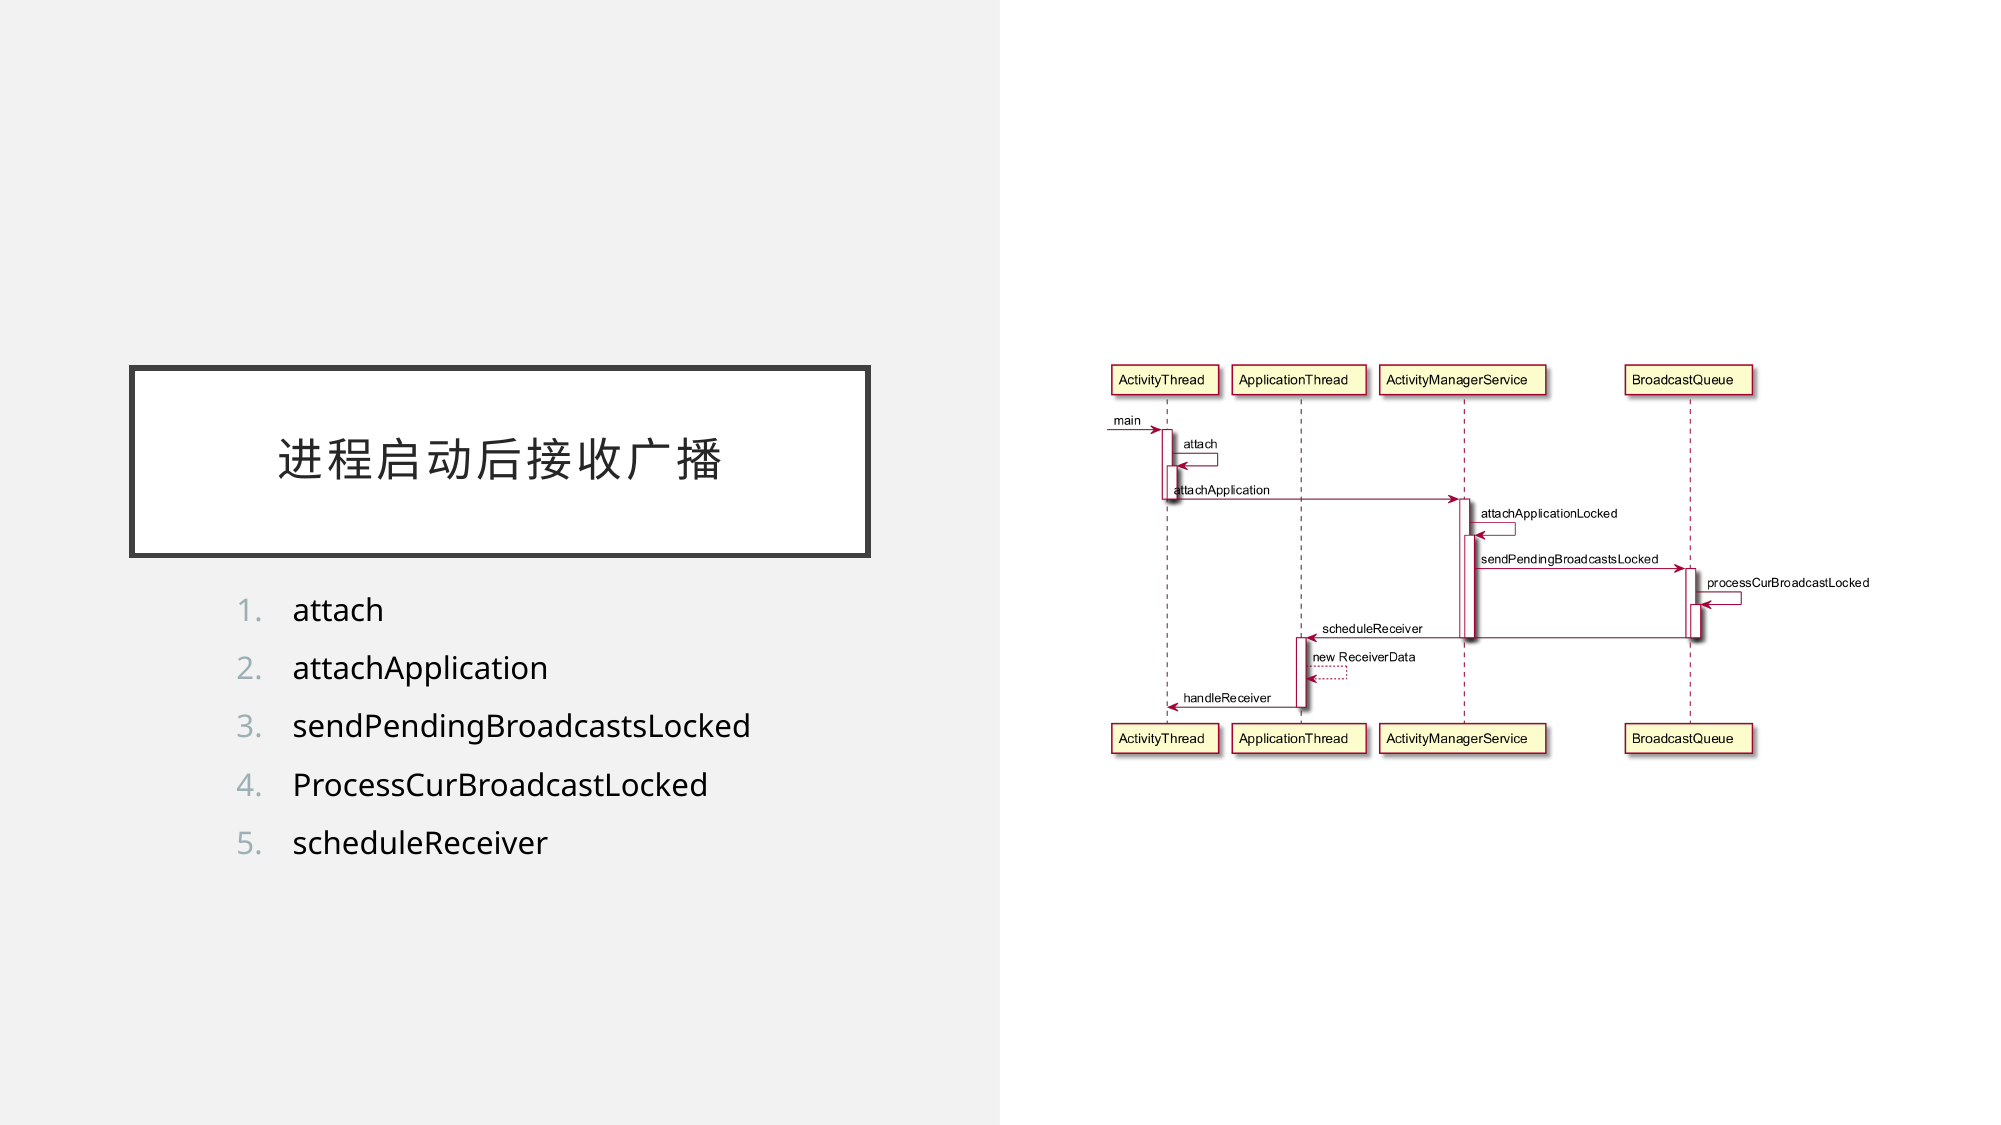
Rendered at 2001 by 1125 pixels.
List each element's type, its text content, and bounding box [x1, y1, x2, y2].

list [1104, 362, 1895, 763]
title 进程启动后接收广播 [129, 365, 871, 558]
list attach attachApplication sendPendingBroadcastsLocked ProcessCurBroadcastLocked scheduleReceiver [183, 582, 806, 943]
